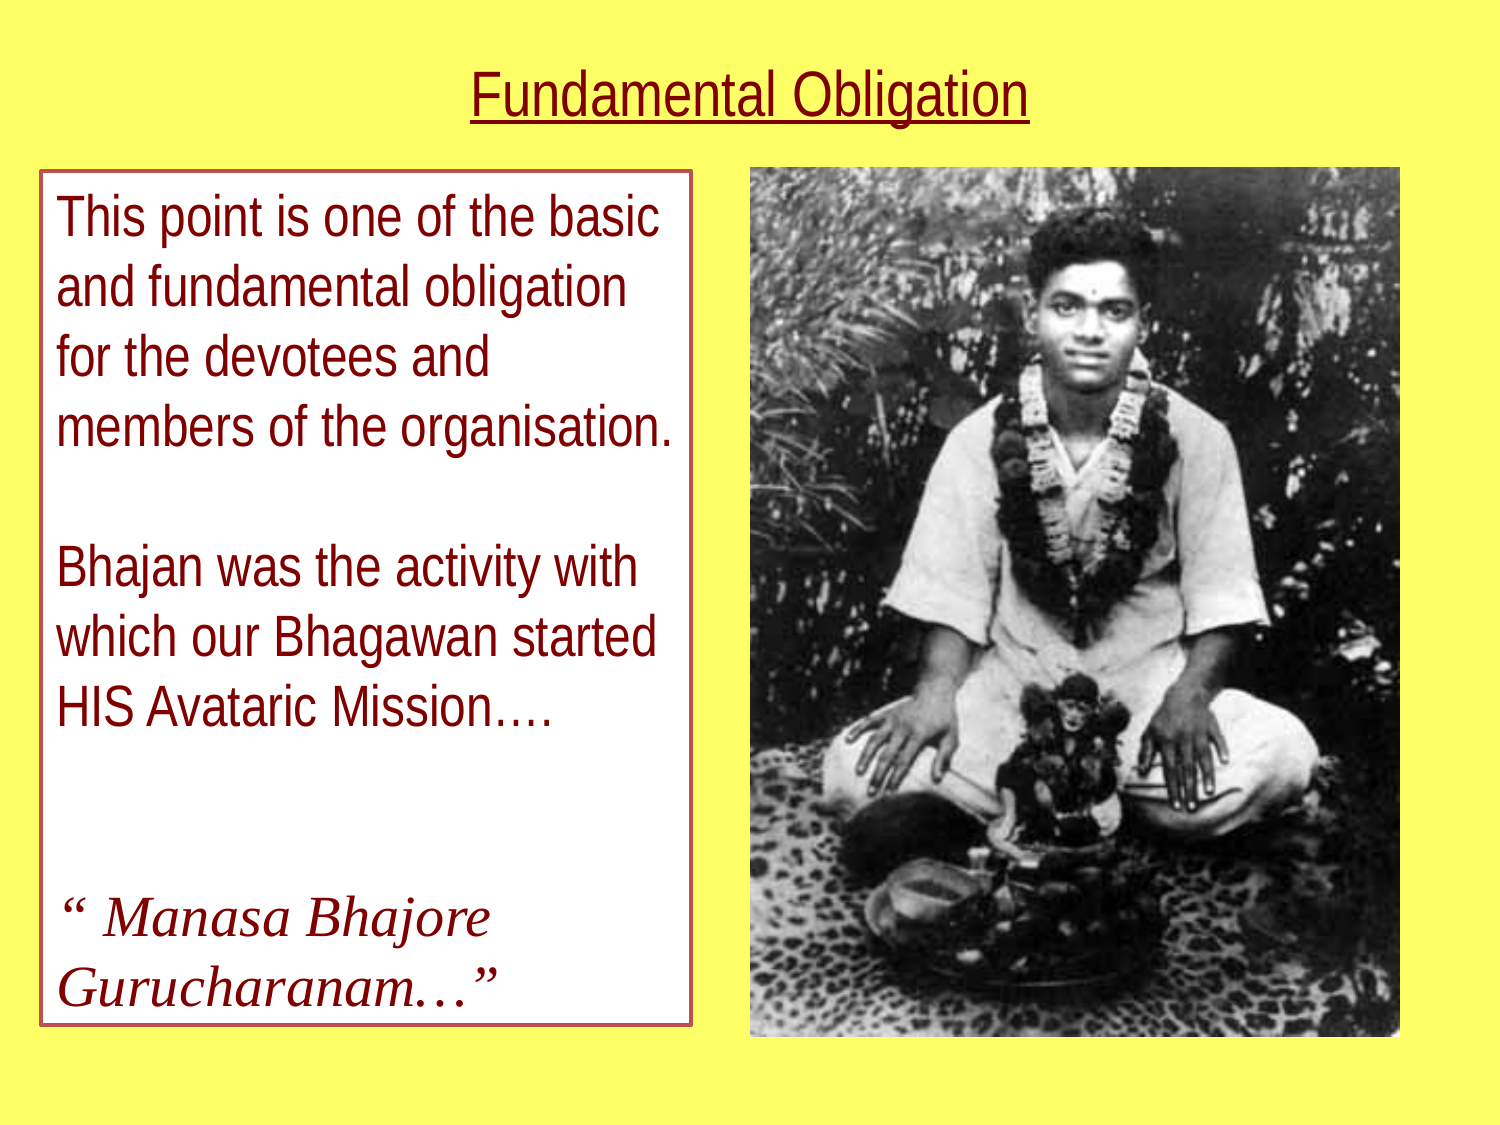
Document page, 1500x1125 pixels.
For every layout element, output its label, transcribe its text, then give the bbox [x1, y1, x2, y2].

title Fundamental Obligation [75, 45, 1425, 138]
text_box This point is one of the basic and fundamental obligation for the devotees and members of the organisation. Bhajan was the activity with which our Bhagawan started HIS Avataric Mission…. “ Manasa Bhajore Gurucharanam…” [39, 169, 693, 1027]
picture [749, 167, 1400, 1038]
